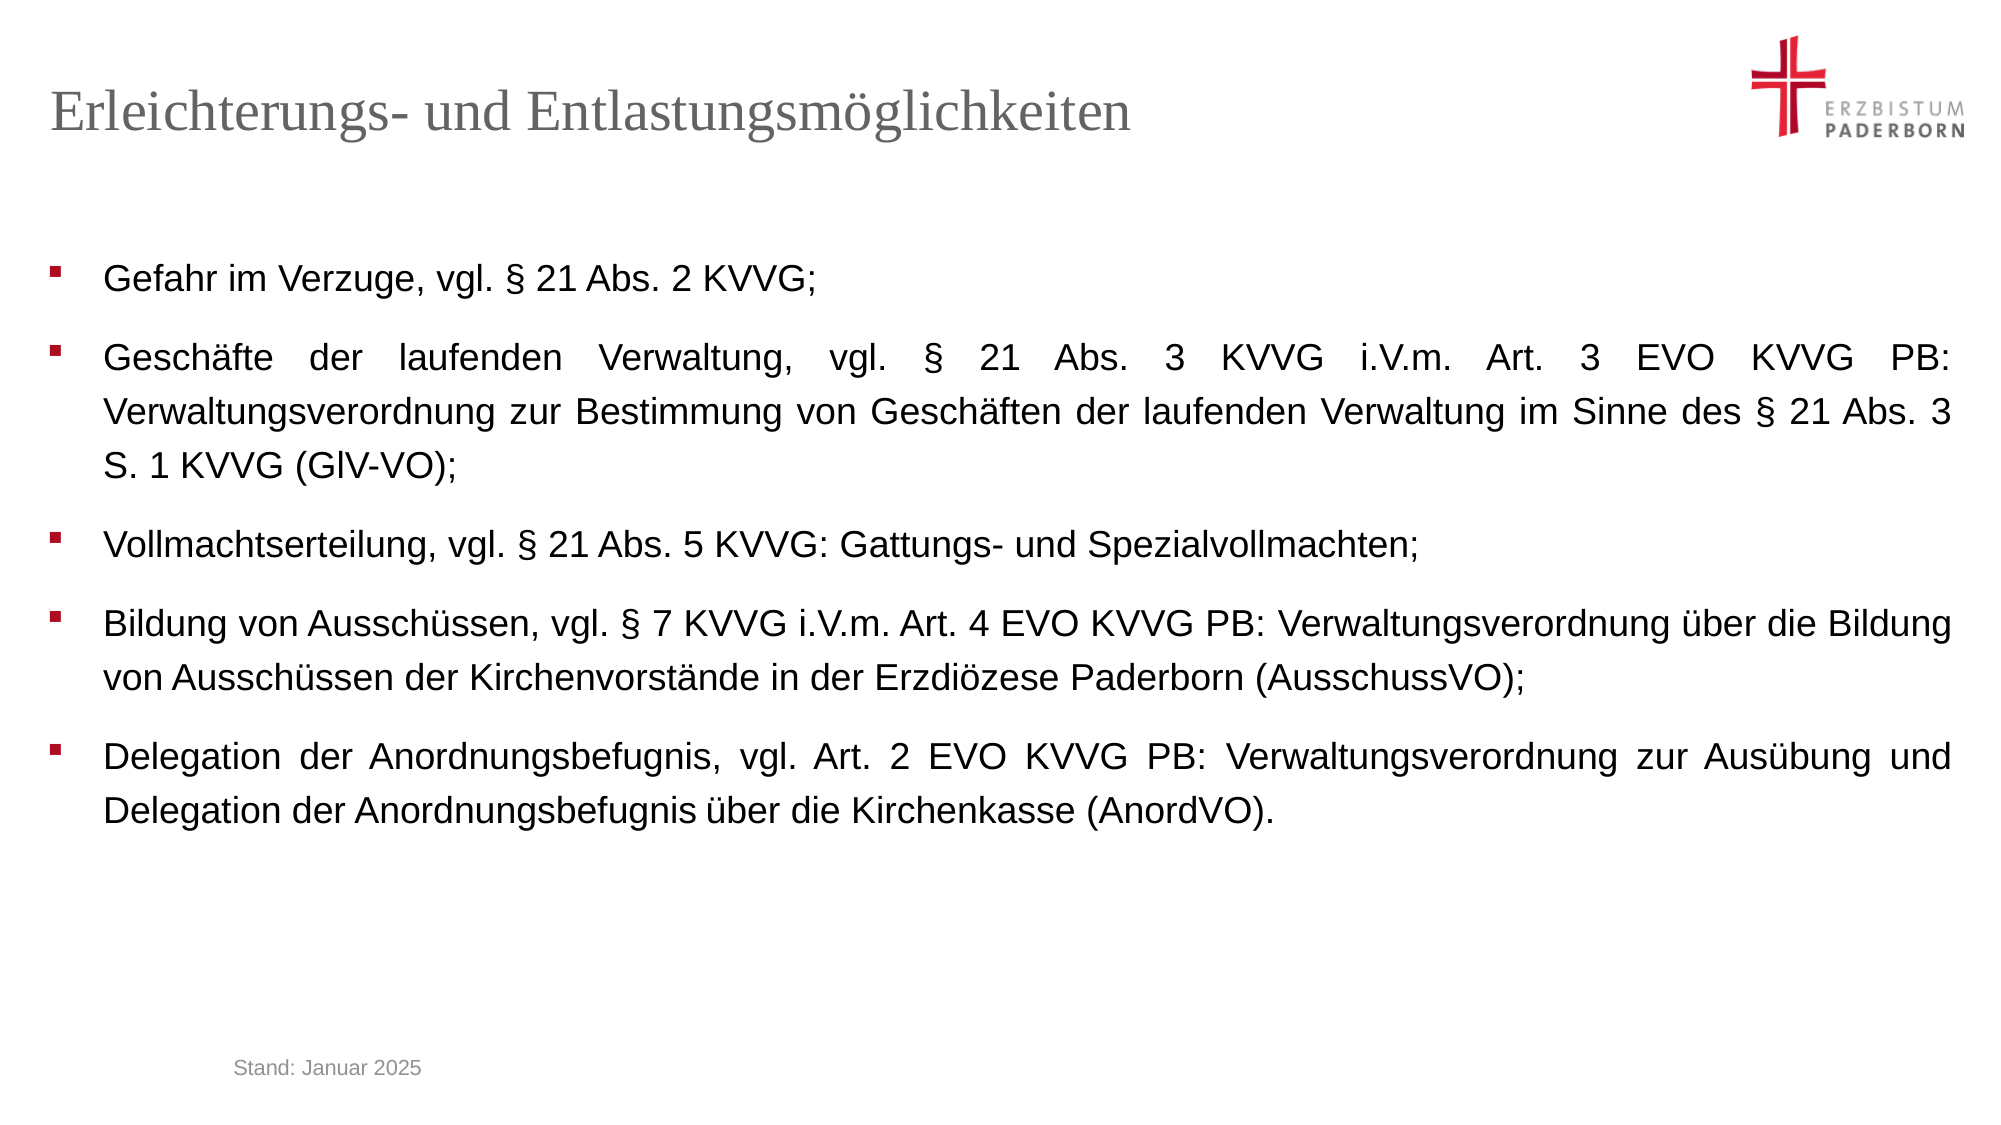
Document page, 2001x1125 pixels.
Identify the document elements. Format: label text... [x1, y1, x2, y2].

list Gefahr im Verzuge, vgl. § 21 Abs. 2 KVVG; Geschäfte der laufenden Verwaltung, vgl. § 21 Abs. 3 KVVG i.V.m. Art. 3 EVO KVVG PB: Verwaltungsverordnung zur Bestimmung von Geschäften der laufenden Verwaltung im Sinne des § 21 Abs. 3 S. 1 KVVG (GlV-VO); Vollmachtserteilung, vgl. § 21 Abs. 5 KVVG: Gattungs- und Spezialvollmachten; Bildung von Ausschüssen, vgl. § 7 KVVG i.V.m. Art. 4 EVO KVVG PB: Verwaltungsverordnung über die Bildung von Ausschüssen der Kirchenvorstände in der Erzdiözese Paderborn (AusschussVO); Delegation der Anordnungsbefugnis, vgl. Art. 2 EVO KVVG PB: Verwaltungsverordnung zur Ausübung und Delegation der Anordnungsbefugnis über die Kirchenkasse (AnordVO). [35, 239, 1964, 996]
footer Stand: Januar 2025 [218, 1036, 1964, 1088]
title Erleichterungs- und Entlastungsmöglichkeiten [35, 34, 1705, 190]
picture [1751, 35, 1964, 138]
